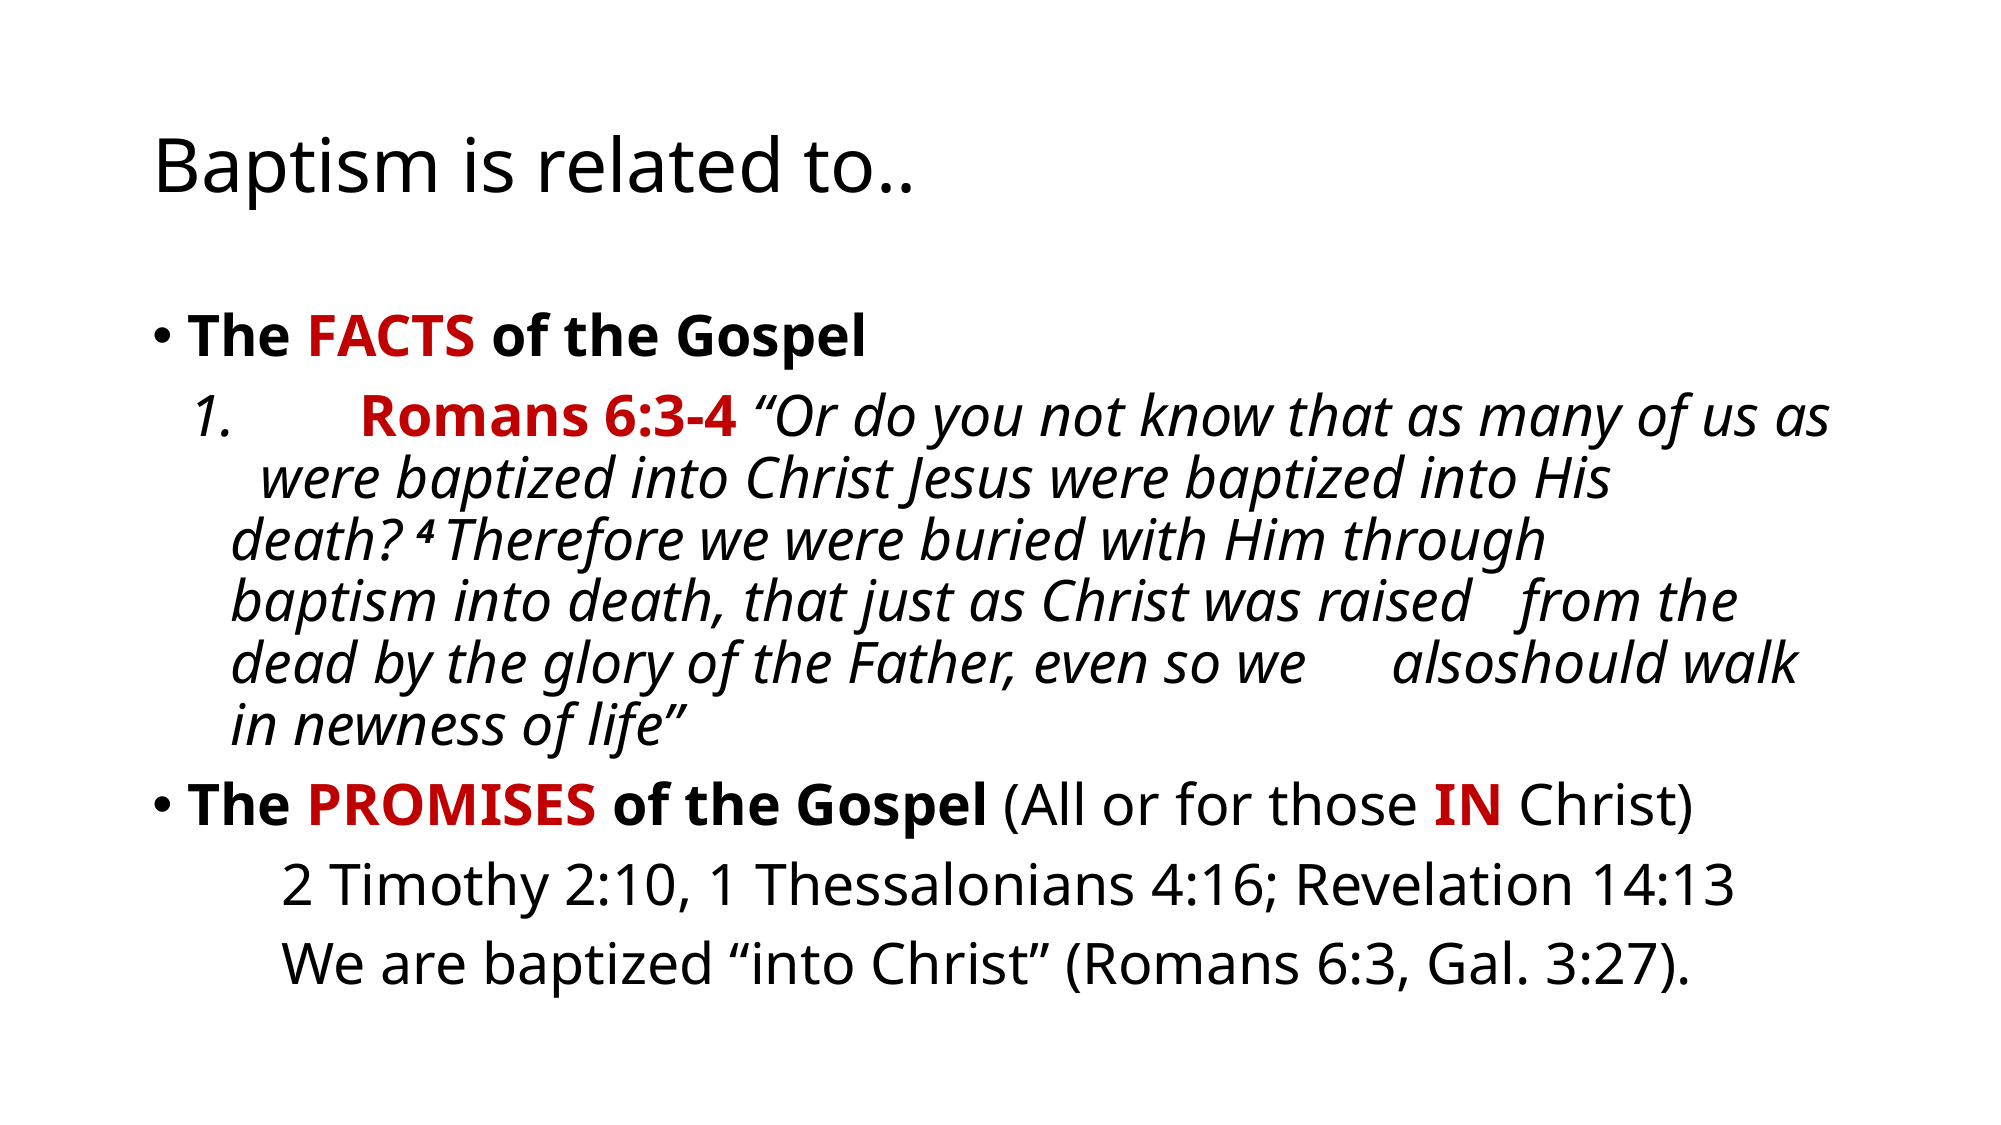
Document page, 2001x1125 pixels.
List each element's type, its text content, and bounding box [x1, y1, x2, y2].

title Baptism is related to.. [137, 59, 1863, 278]
list The FACTS of the Gospel Romans 6:3-4 “Or do you not know that as many of us as were baptized into Christ Jesus were baptized into His death? 4 Therefore we were buried with Him through baptism into death, that just as Christ was raised from the dead by the glory of the Father, even so we alsoshould walk in newness of life” The PROMISES of the Gospel (All or for those IN Christ) 2 Timothy 2:10, 1 Thessalonians 4:16; Revelation 14:13 We are baptized “into Christ” (Romans 6:3, Gal. 3:27). [137, 299, 1863, 1014]
